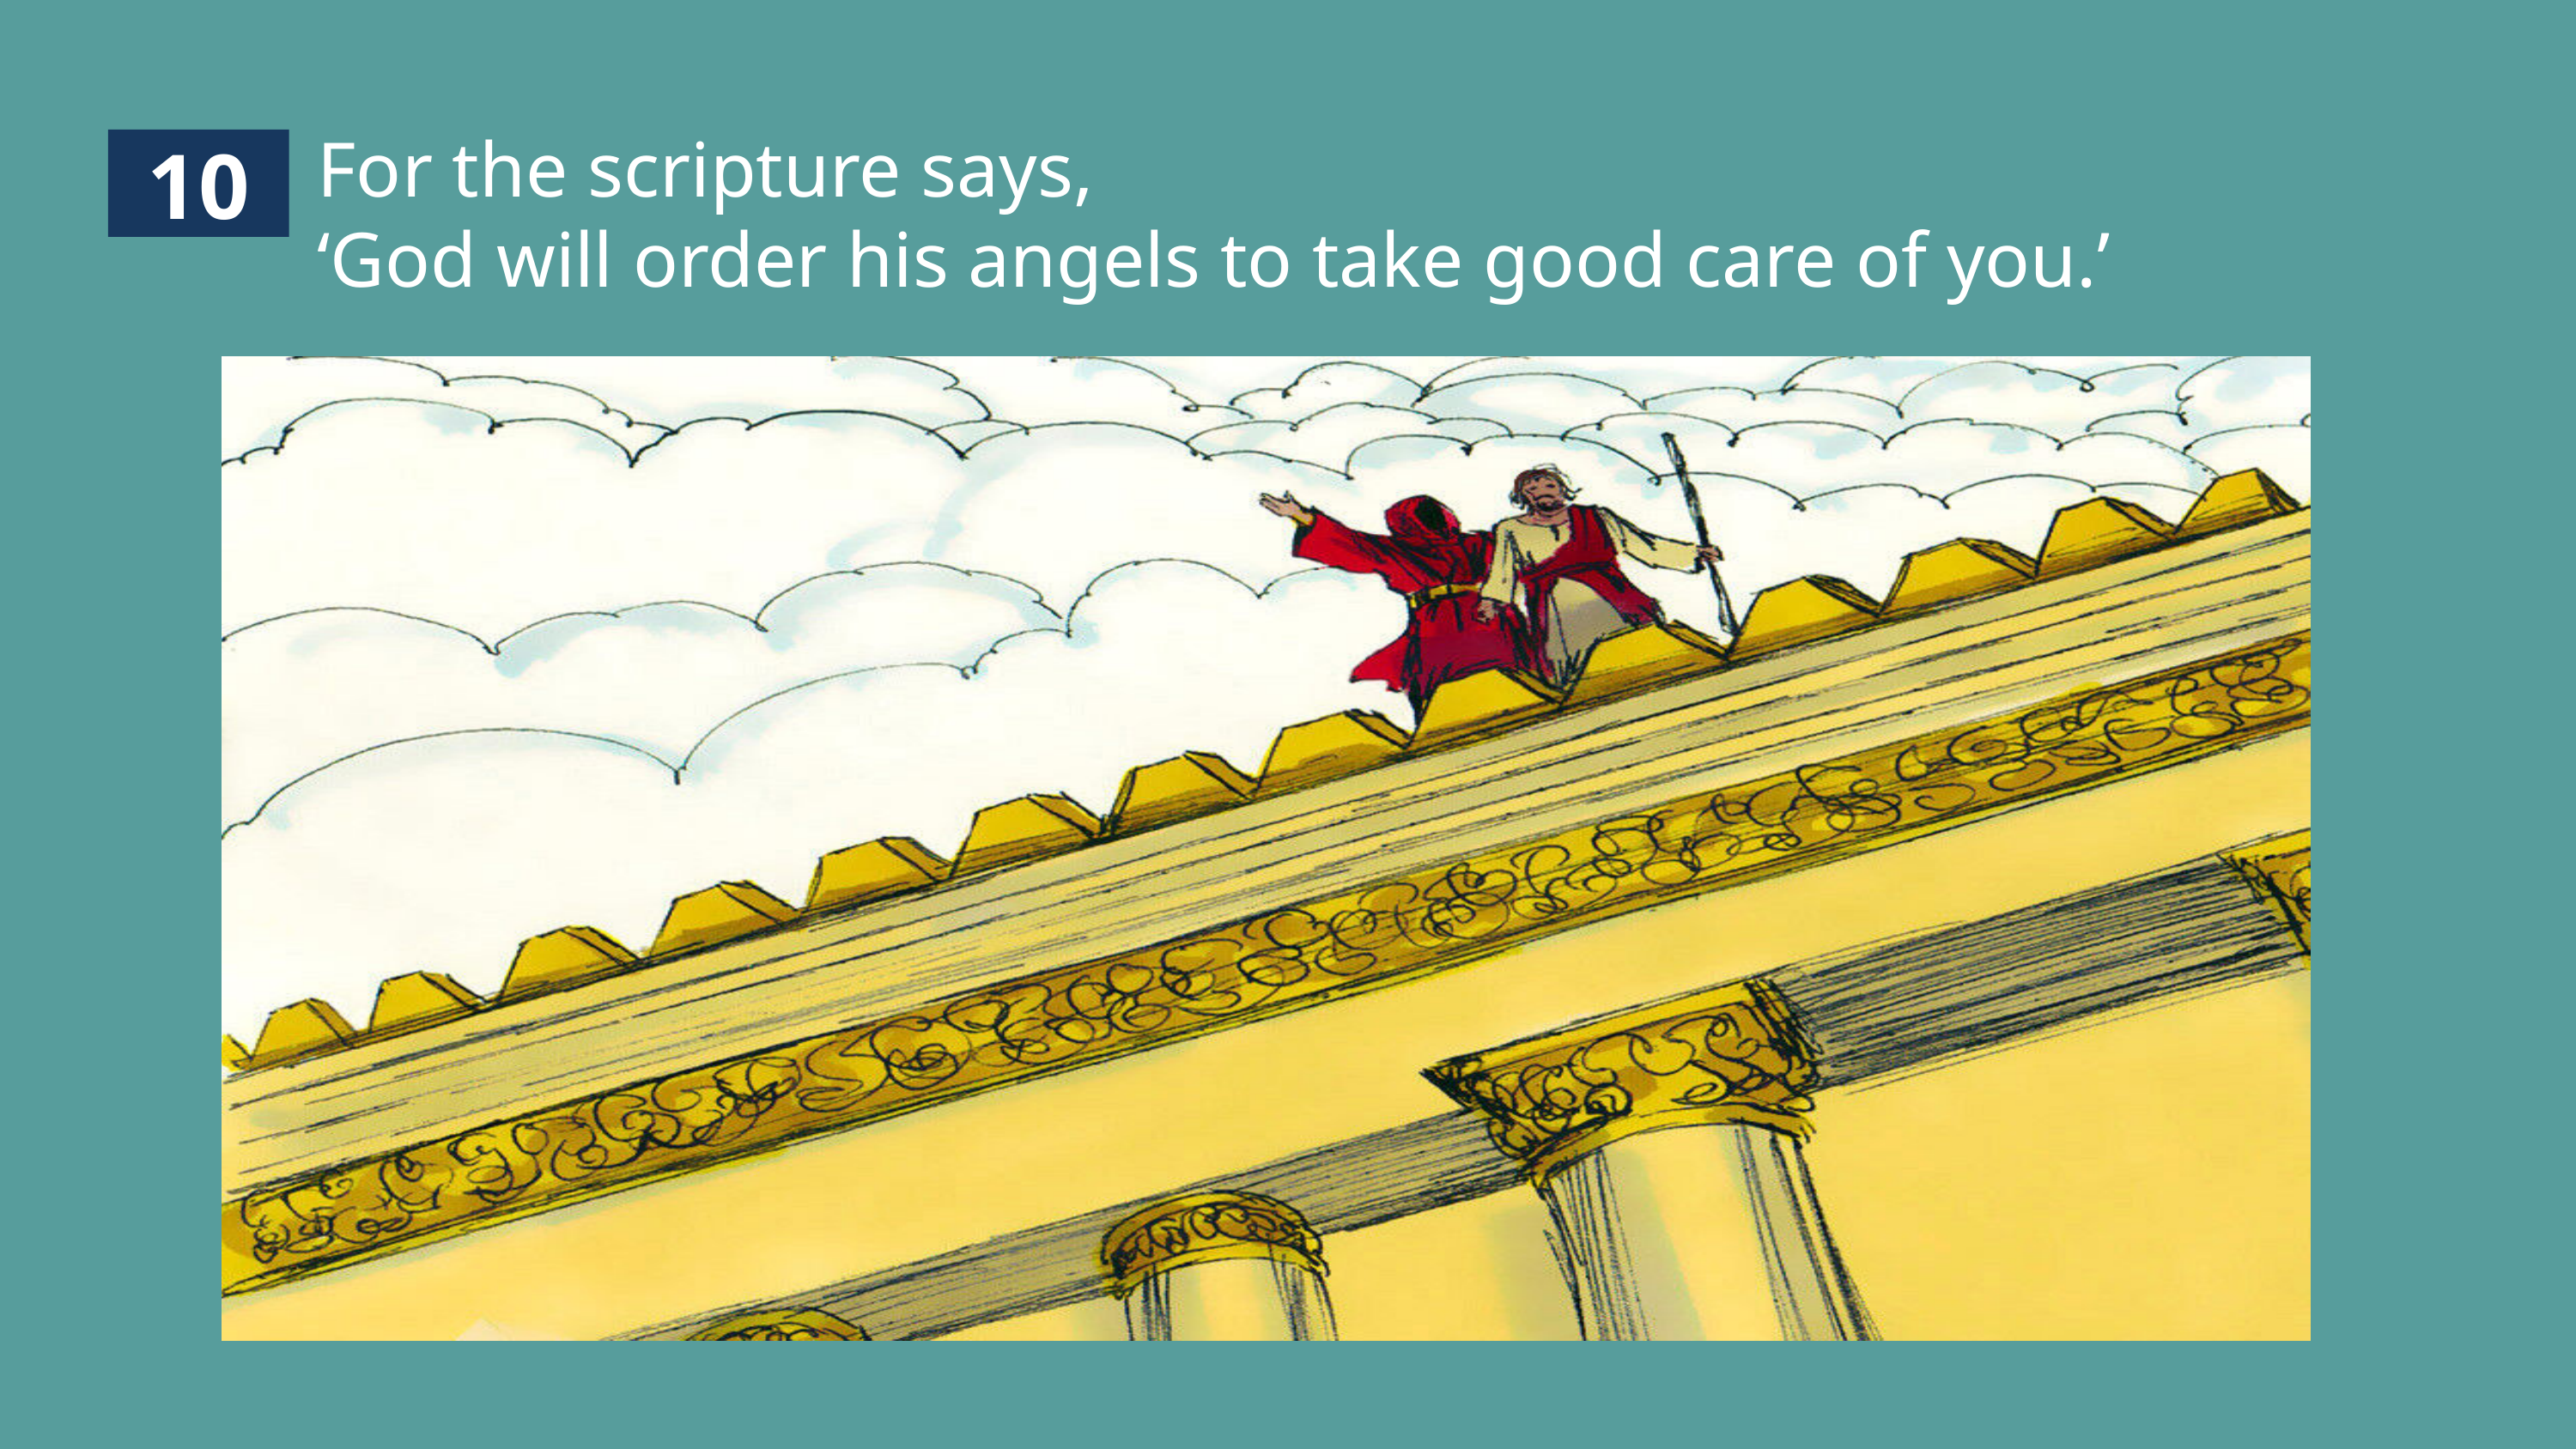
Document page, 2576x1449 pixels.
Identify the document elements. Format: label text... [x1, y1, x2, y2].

picture [222, 356, 2311, 1341]
text_box For the scripture says, ‘God will order his angels to take good care of you.’ [317, 122, 2504, 303]
text_box 10 [107, 129, 289, 237]
